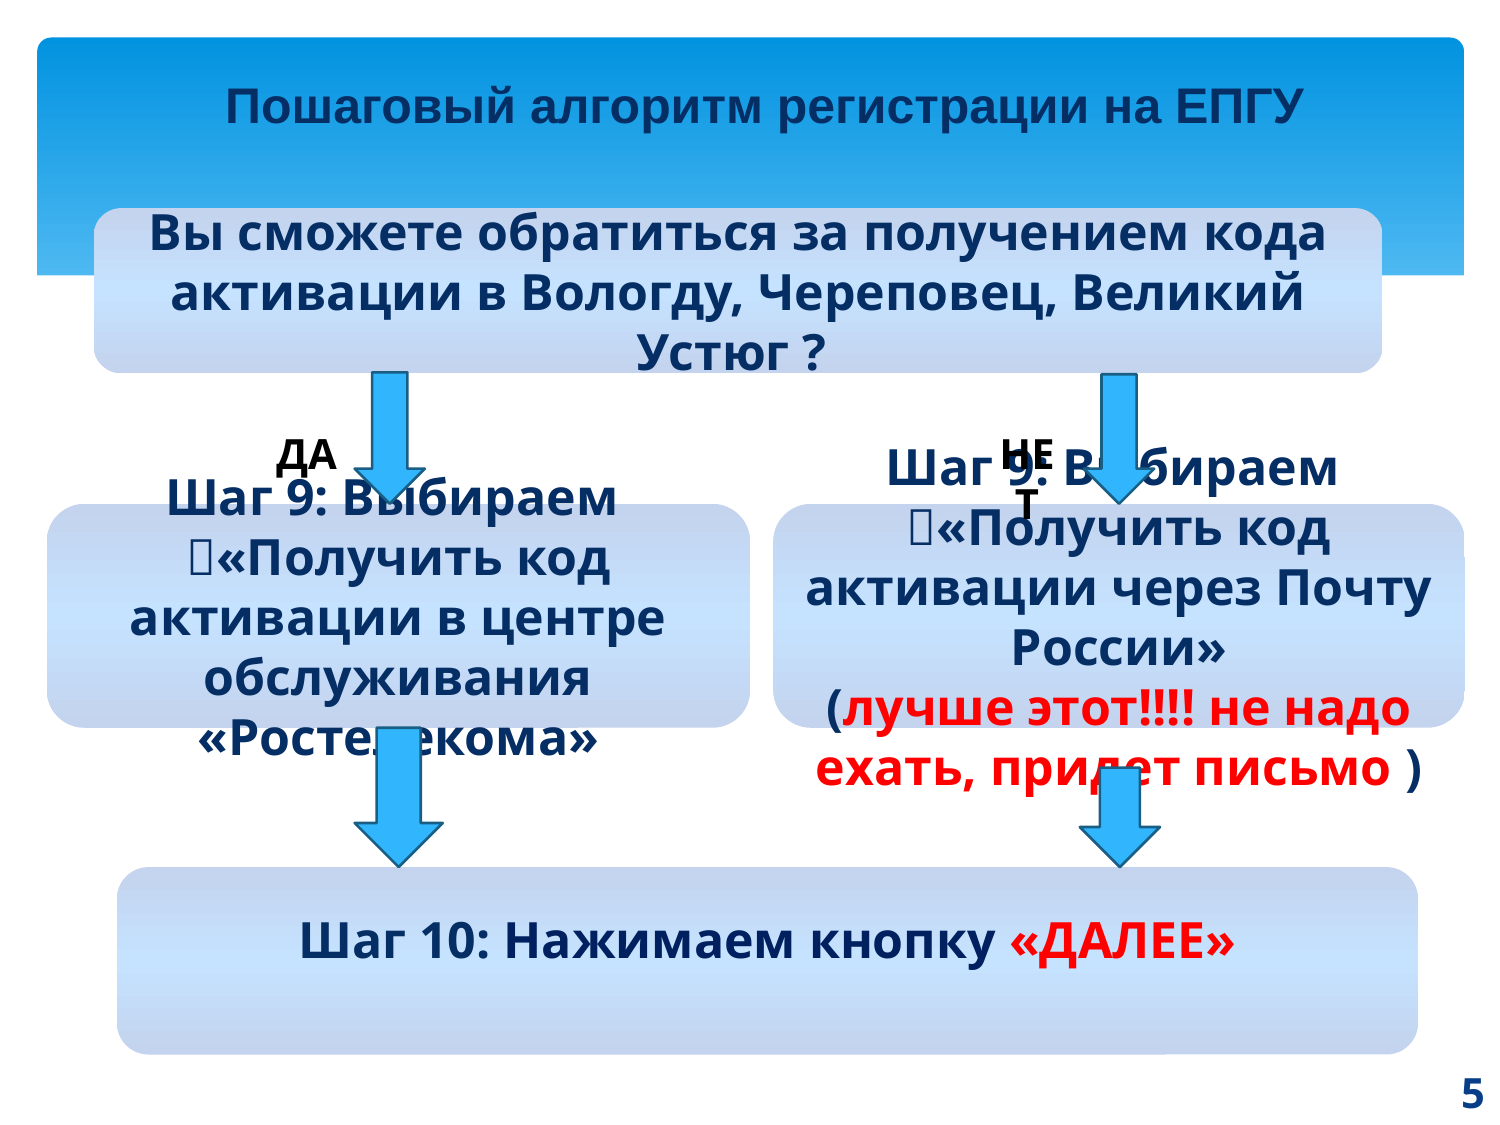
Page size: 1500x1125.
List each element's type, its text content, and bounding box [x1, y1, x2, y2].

text_box Шаг 9: Выбираем «Получить код активации через Почту России» (лучше этот!!!! не надо ехать, придет письмо ) [773, 503, 1465, 728]
text_box [360, 372, 425, 504]
text_box [354, 727, 443, 868]
text_box [1083, 374, 1155, 504]
text_box [1079, 767, 1161, 868]
text_box 5 [1309, 1065, 1500, 1125]
text_box Шаг 9: Выбираем «Получить код активации в центре обслуживания «Ростелекома» [46, 503, 750, 728]
text_box НЕТ [974, 420, 1080, 486]
text_box Пошаговый алгоритм регистрации на ЕПГУ [29, 58, 1500, 141]
text_box Вы сможете обратиться за получением кода активации в Вологду, Череповец, Великий Устюг ? [93, 208, 1383, 374]
text_box Шаг 10: Нажимаем кнопку «ДАЛЕЕ» [117, 867, 1418, 1055]
text_box ДА [253, 420, 360, 486]
